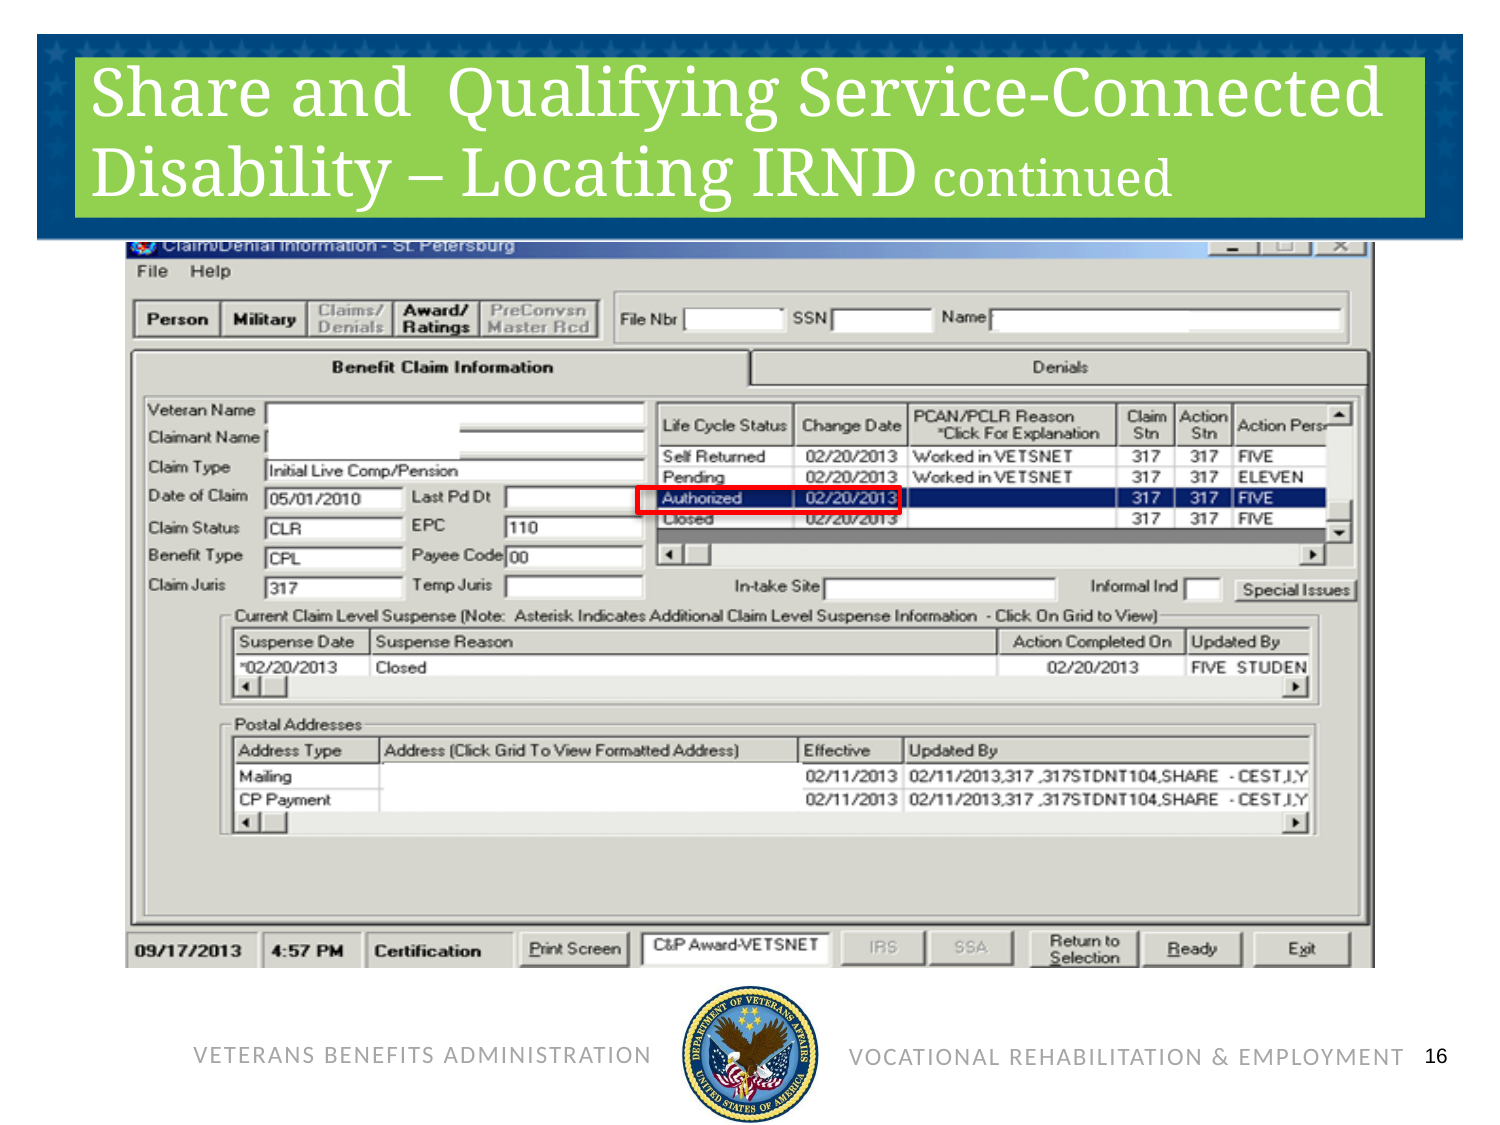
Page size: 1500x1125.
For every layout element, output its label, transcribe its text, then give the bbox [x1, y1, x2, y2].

title Share and Qualifying Service-Connected Disability – Locating IRND continued [75, 57, 1425, 218]
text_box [124, 242, 1376, 968]
picture [681, 985, 819, 1123]
picture [37, 34, 1463, 258]
slide_number 16 [1382, 1025, 1463, 1086]
